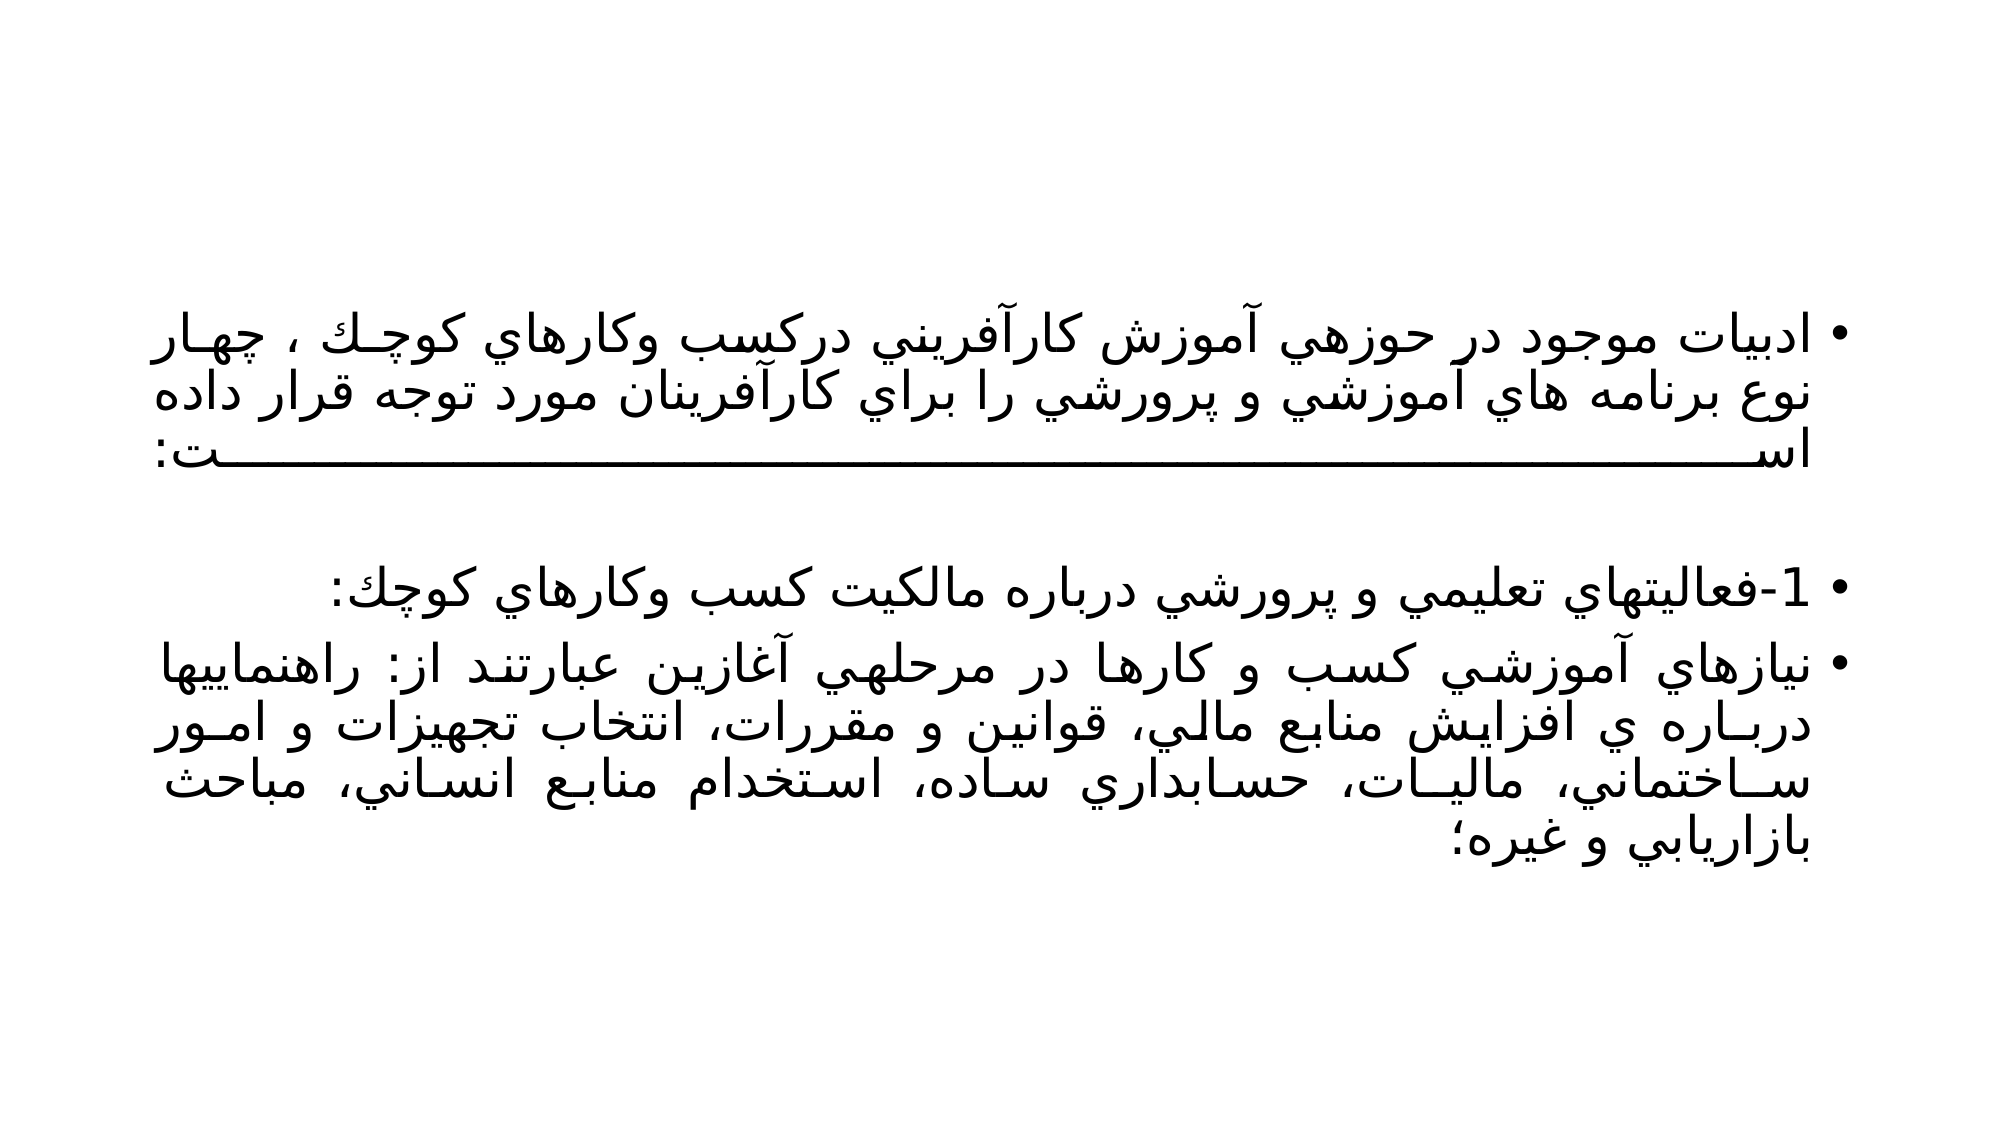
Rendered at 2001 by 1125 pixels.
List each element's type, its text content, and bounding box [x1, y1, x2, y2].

list ادبيات موجود در حوزهي آموزش كارآفريني دركسب وكارهاي كوچـك ، چهـار نوع برنامه هاي آموزشي و پرورشي را براي كارآفرينان مورد توجه قرار داده است: 1-فعاليتهاي تعليمي و پرورشي درباره مالكيت كسب وكارهاي كوچك: نيازهاي آموزشي كسب و كارها در مرحلهي آغازين عبارتند از: راهنماييها دربـاره ي افزايش منابع مالي، قوانين و مقررات، انتخاب تجهيزات و امـور سـاختماني، ماليـات، حسابداري ساده، استخدام منابع انساني، مباحث بازاريابي و غيره؛ [137, 299, 1863, 1014]
